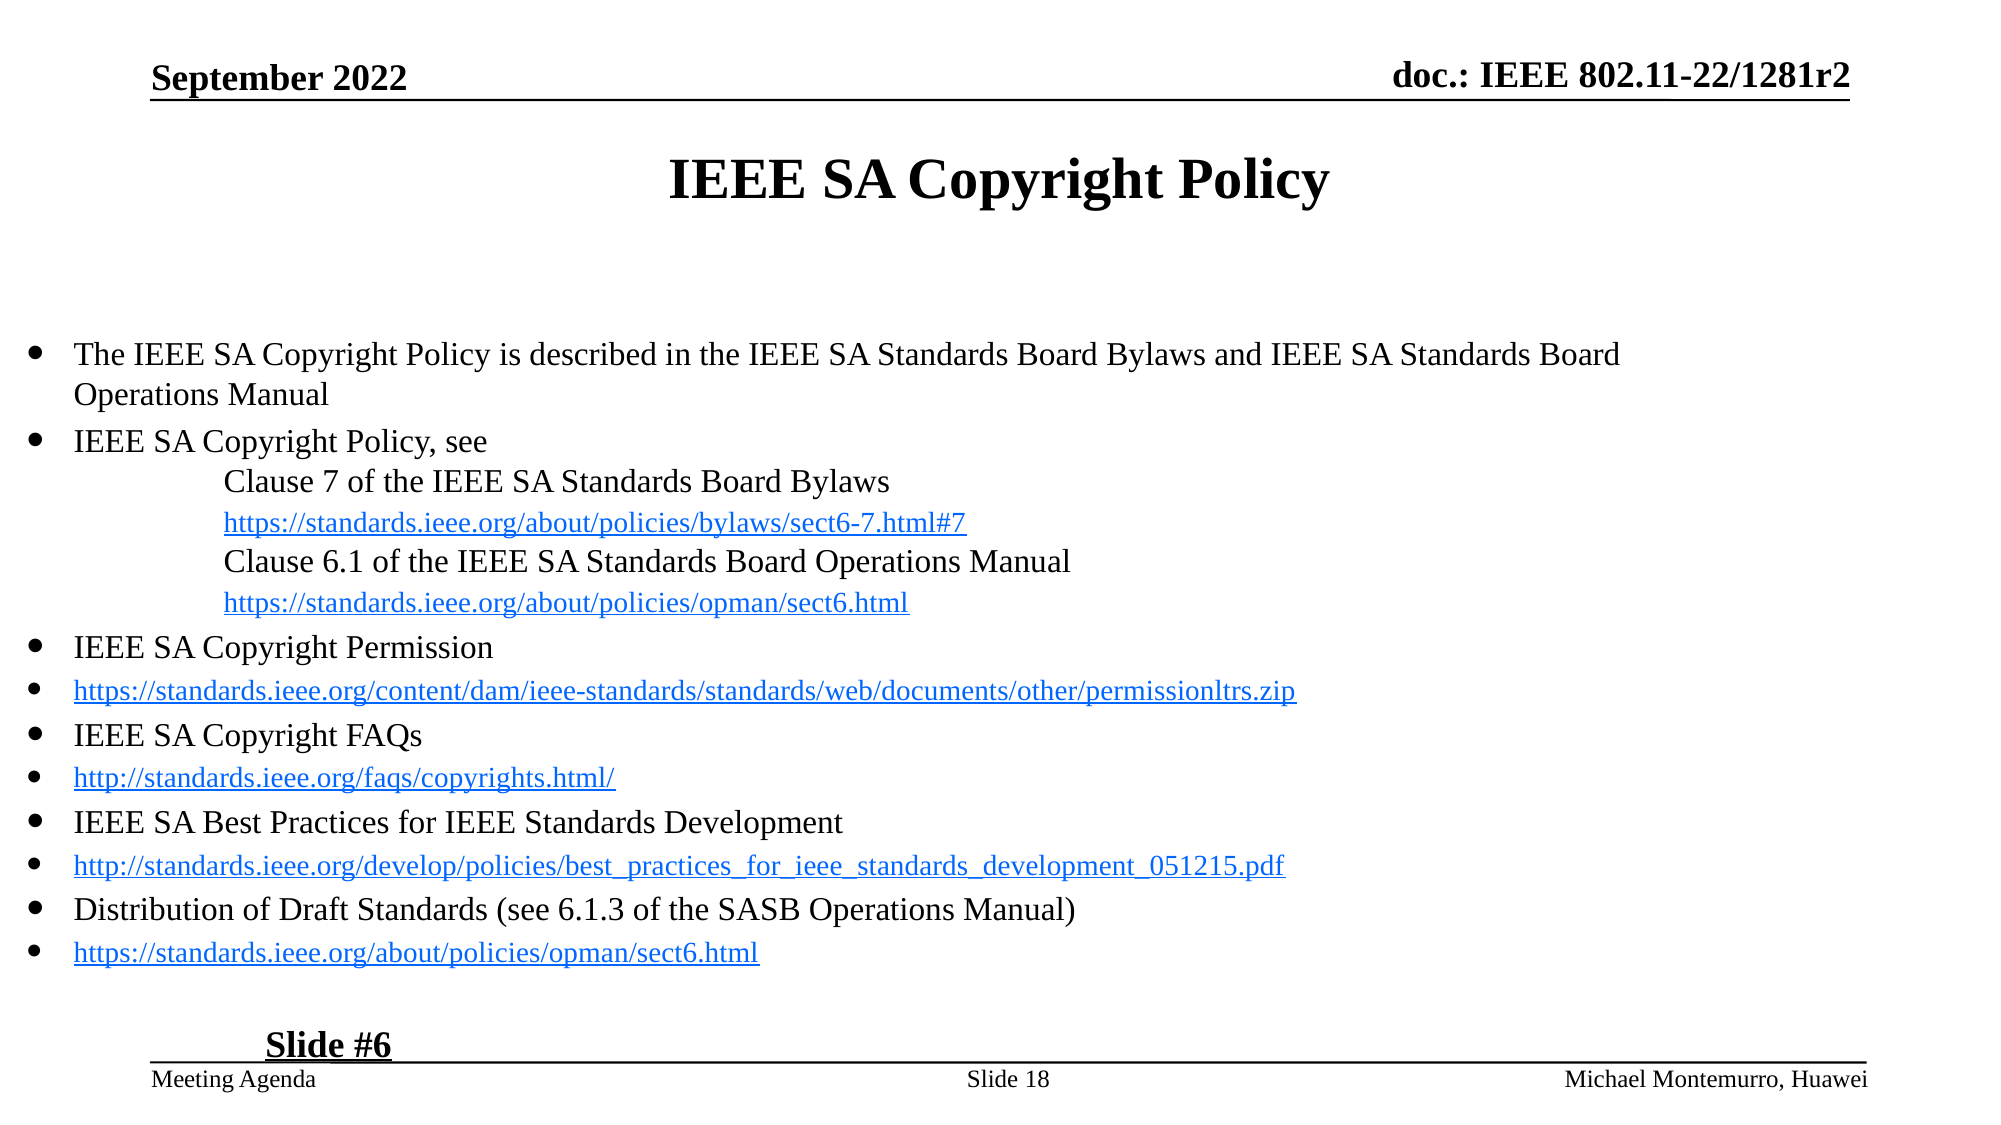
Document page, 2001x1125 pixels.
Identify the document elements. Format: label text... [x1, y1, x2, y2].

text_box IEEE SA Copyright Policy [362, 87, 1638, 263]
slide_number Slide 18 [964, 1061, 1053, 1093]
footer Michael Montemurro, Huawei [1266, 1061, 1869, 1093]
text_box Slide #6 [250, 1012, 407, 1073]
list The IEEE SA Copyright Policy is described in the IEEE SA Standards Board Bylaws and IEEE SA Standards Board Operations Manual IEEE SA Copyright Policy, see Clause 7 of the IEEE SA Standards Board Bylaws https://standards.ieee.org/about/policies/bylaws/sect6-7.html#7 Clause 6.1 of the IEEE SA Standards Board Operations Manual https://standards.ieee.org/about/policies/opman/sect6.html IEEE SA Copyright Permission https://standards.ieee.org/content/dam/ieee-standards/standards/web/documents/other/permissionltrs.zip IEEE SA Copyright FAQs http://standards.ieee.org/faqs/copyrights.html/ IEEE SA Best Practices for IEEE Standards Development http://standards.ieee.org/develop/policies/best_practices_for_ieee_standards_development_051215.pdf Distribution of Draft Standards (see 6.1.3 of the SASB Operations Manual) https://standards.ieee.org/about/policies/opman/sect6.html [0, 324, 1700, 1000]
